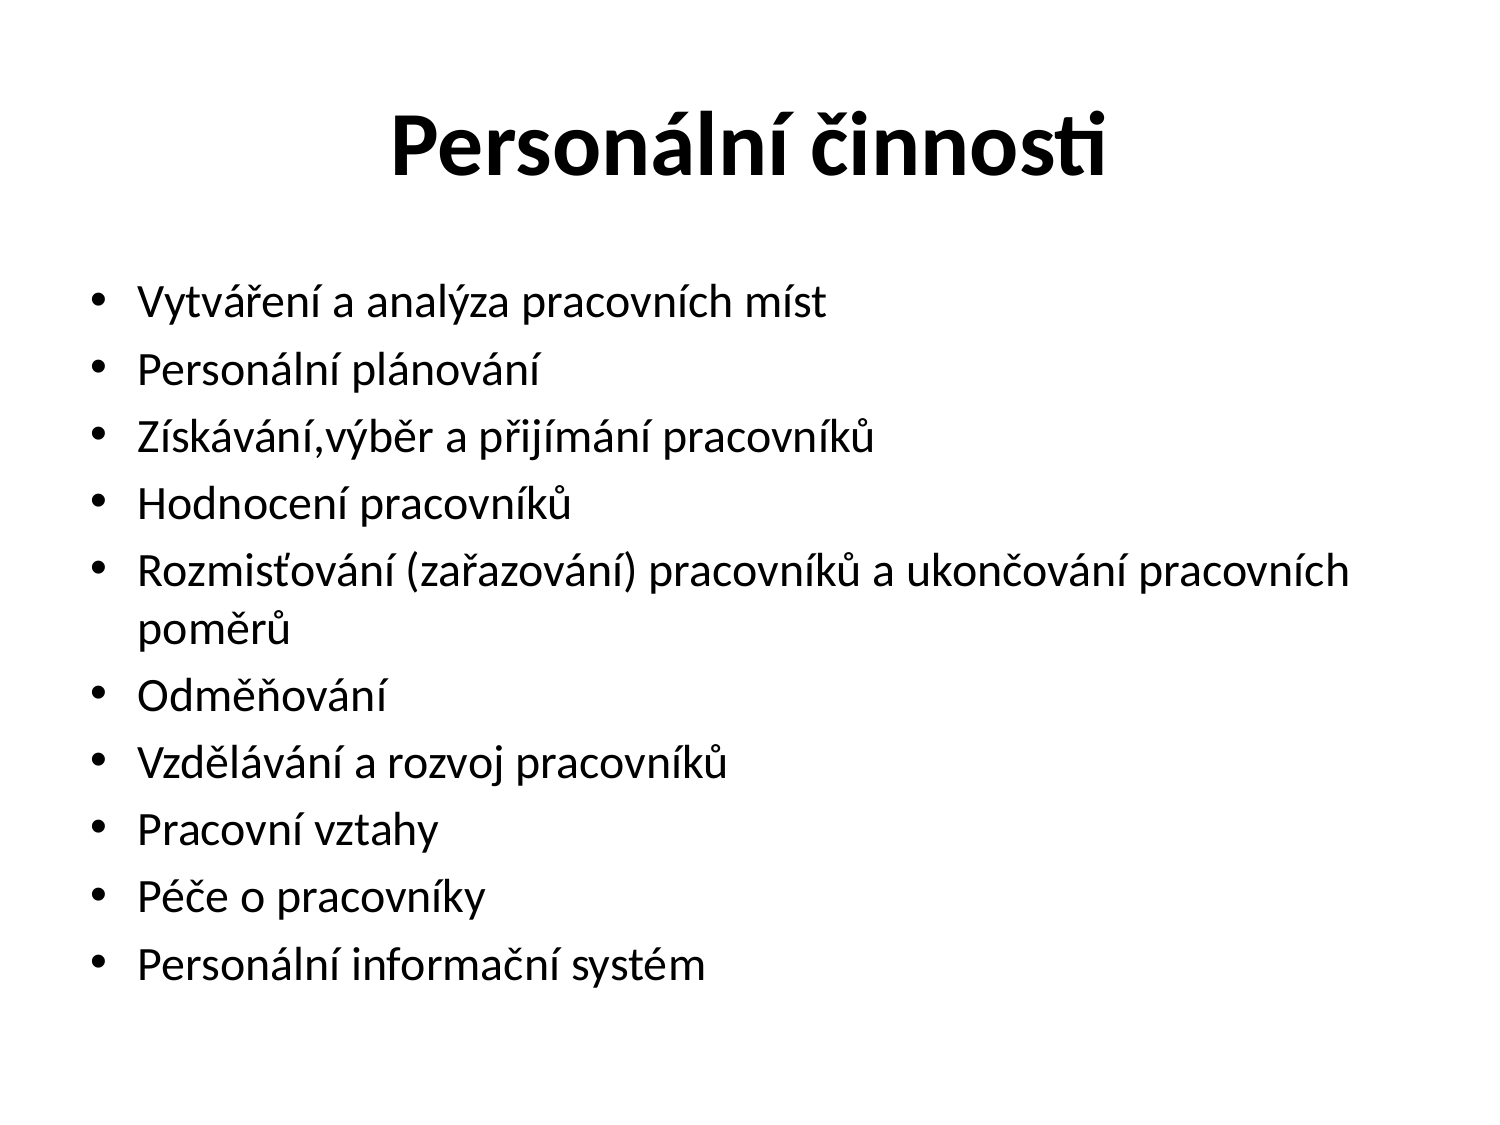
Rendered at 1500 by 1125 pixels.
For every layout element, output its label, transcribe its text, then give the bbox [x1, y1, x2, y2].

list Vytváření a analýza pracovních míst Personální plánování Získávání,výběr a přijímání pracovníků Hodnocení pracovníků Rozmisťování (zařazování) pracovníků a ukončování pracovních poměrů Odměňování Vzdělávání a rozvoj pracovníků Pracovní vztahy Péče o pracovníky Personální informační systém [75, 262, 1425, 1005]
title Personální činnosti [75, 45, 1425, 233]
